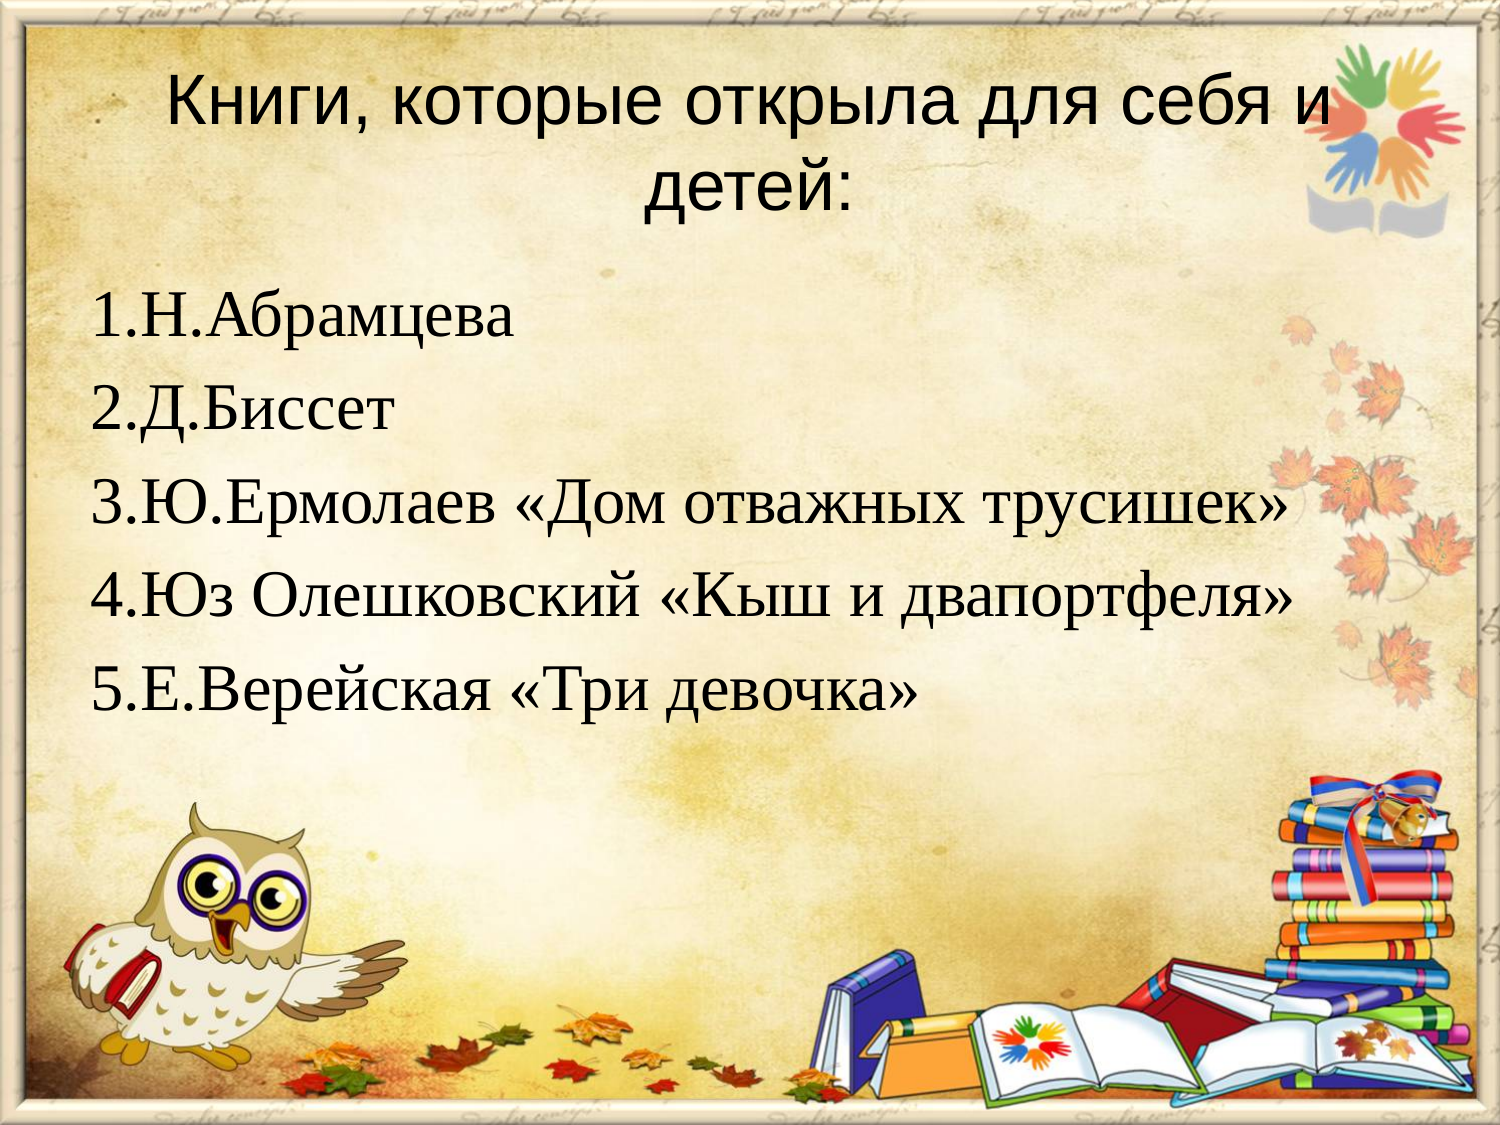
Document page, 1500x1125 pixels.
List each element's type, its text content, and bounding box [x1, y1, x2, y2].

picture [0, 0, 1500, 1125]
list 1.Н.Абрамцева 2.Д.Биссет 3.Ю.Ермолаев «Дом отважных трусишек» 4.Юз Олешковский «Кыш и двапортфеля» 5.Е.Верейская «Три девочка» [75, 262, 1425, 1005]
title Книги, которые открыла для себя и детей: [75, 45, 1425, 233]
